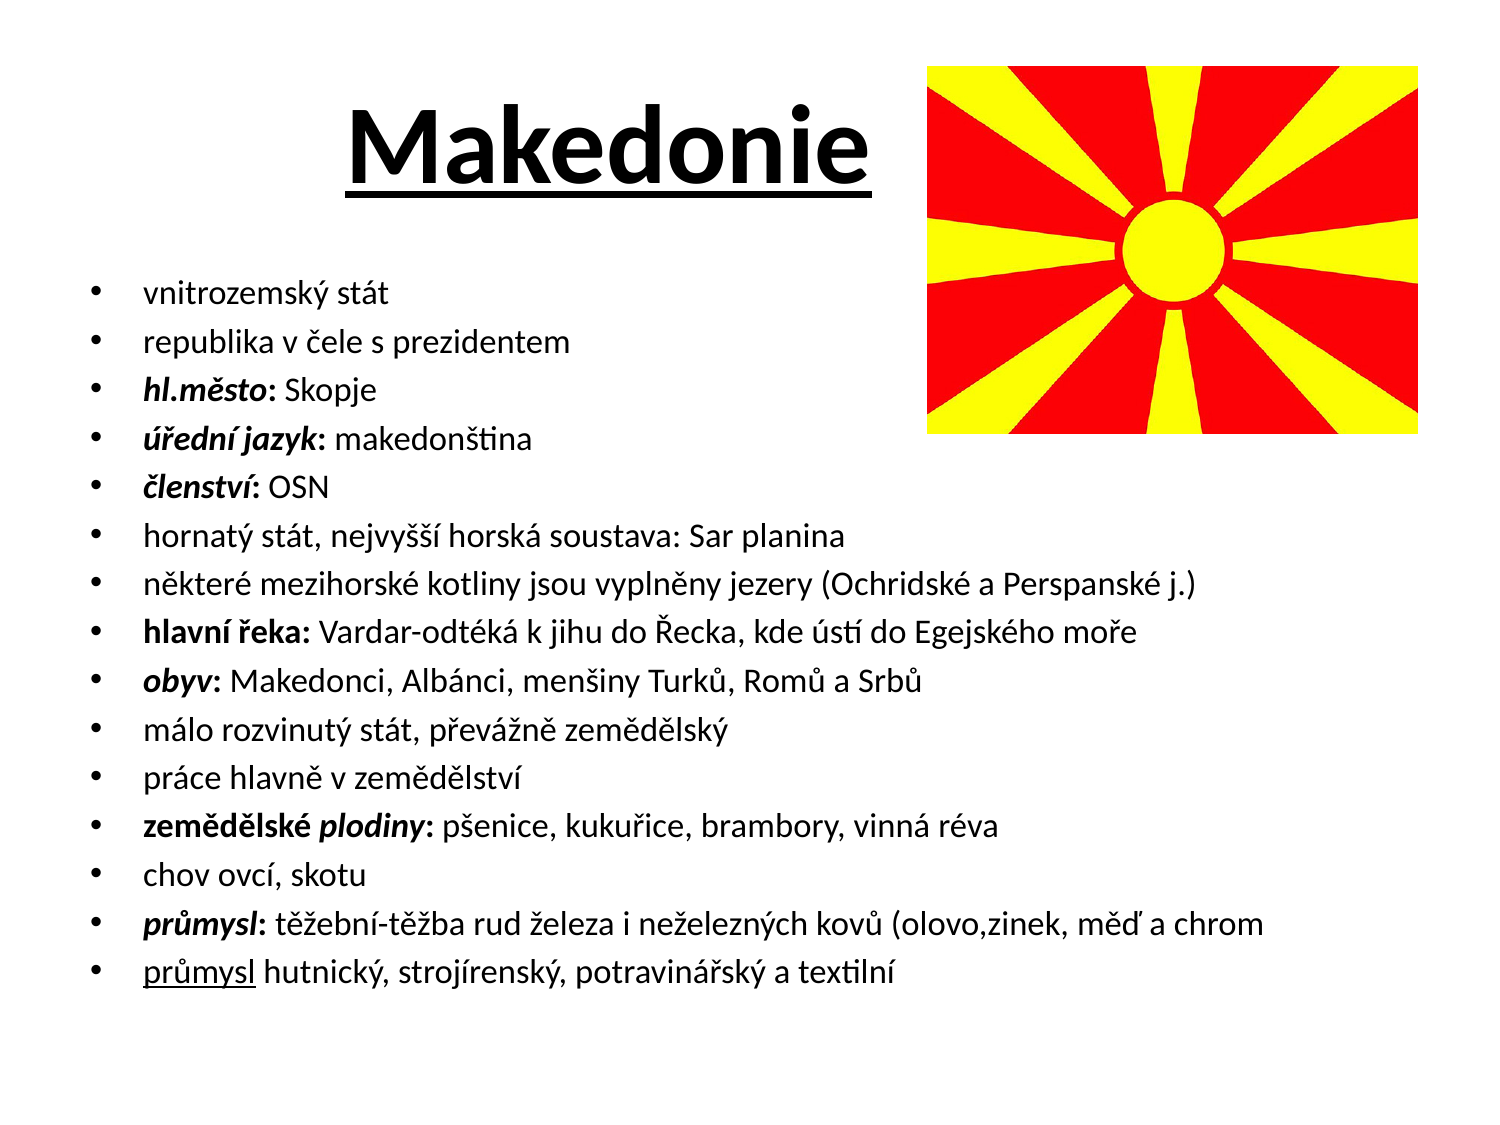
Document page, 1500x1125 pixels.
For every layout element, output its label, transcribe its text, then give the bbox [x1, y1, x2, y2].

list vnitrozemský stát republika v čele s prezidentem hl.město: Skopje úřední jazyk: makedonština členství: OSN hornatý stát, nejvyšší horská soustava: Sar planina některé mezihorské kotliny jsou vyplněny jezery (Ochridské a Perspanské j.) hlavní řeka: Vardar-odtéká k jihu do Řecka, kde ústí do Egejského moře obyv: Makedonci, Albánci, menšiny Turků, Romů a Srbů málo rozvinutý stát, převážně zemědělský práce hlavně v zemědělství zemědělské plodiny: pšenice, kukuřice, brambory, vinná réva chov ovcí, skotu průmysl: těžební-těžba rud železa i neželezných kovů (olovo,zinek, měď a chrom průmysl hutnický, strojírenský, potravinářský a textilní [75, 262, 1425, 1005]
title Makedonie [75, 45, 1425, 233]
picture [926, 66, 1418, 435]
